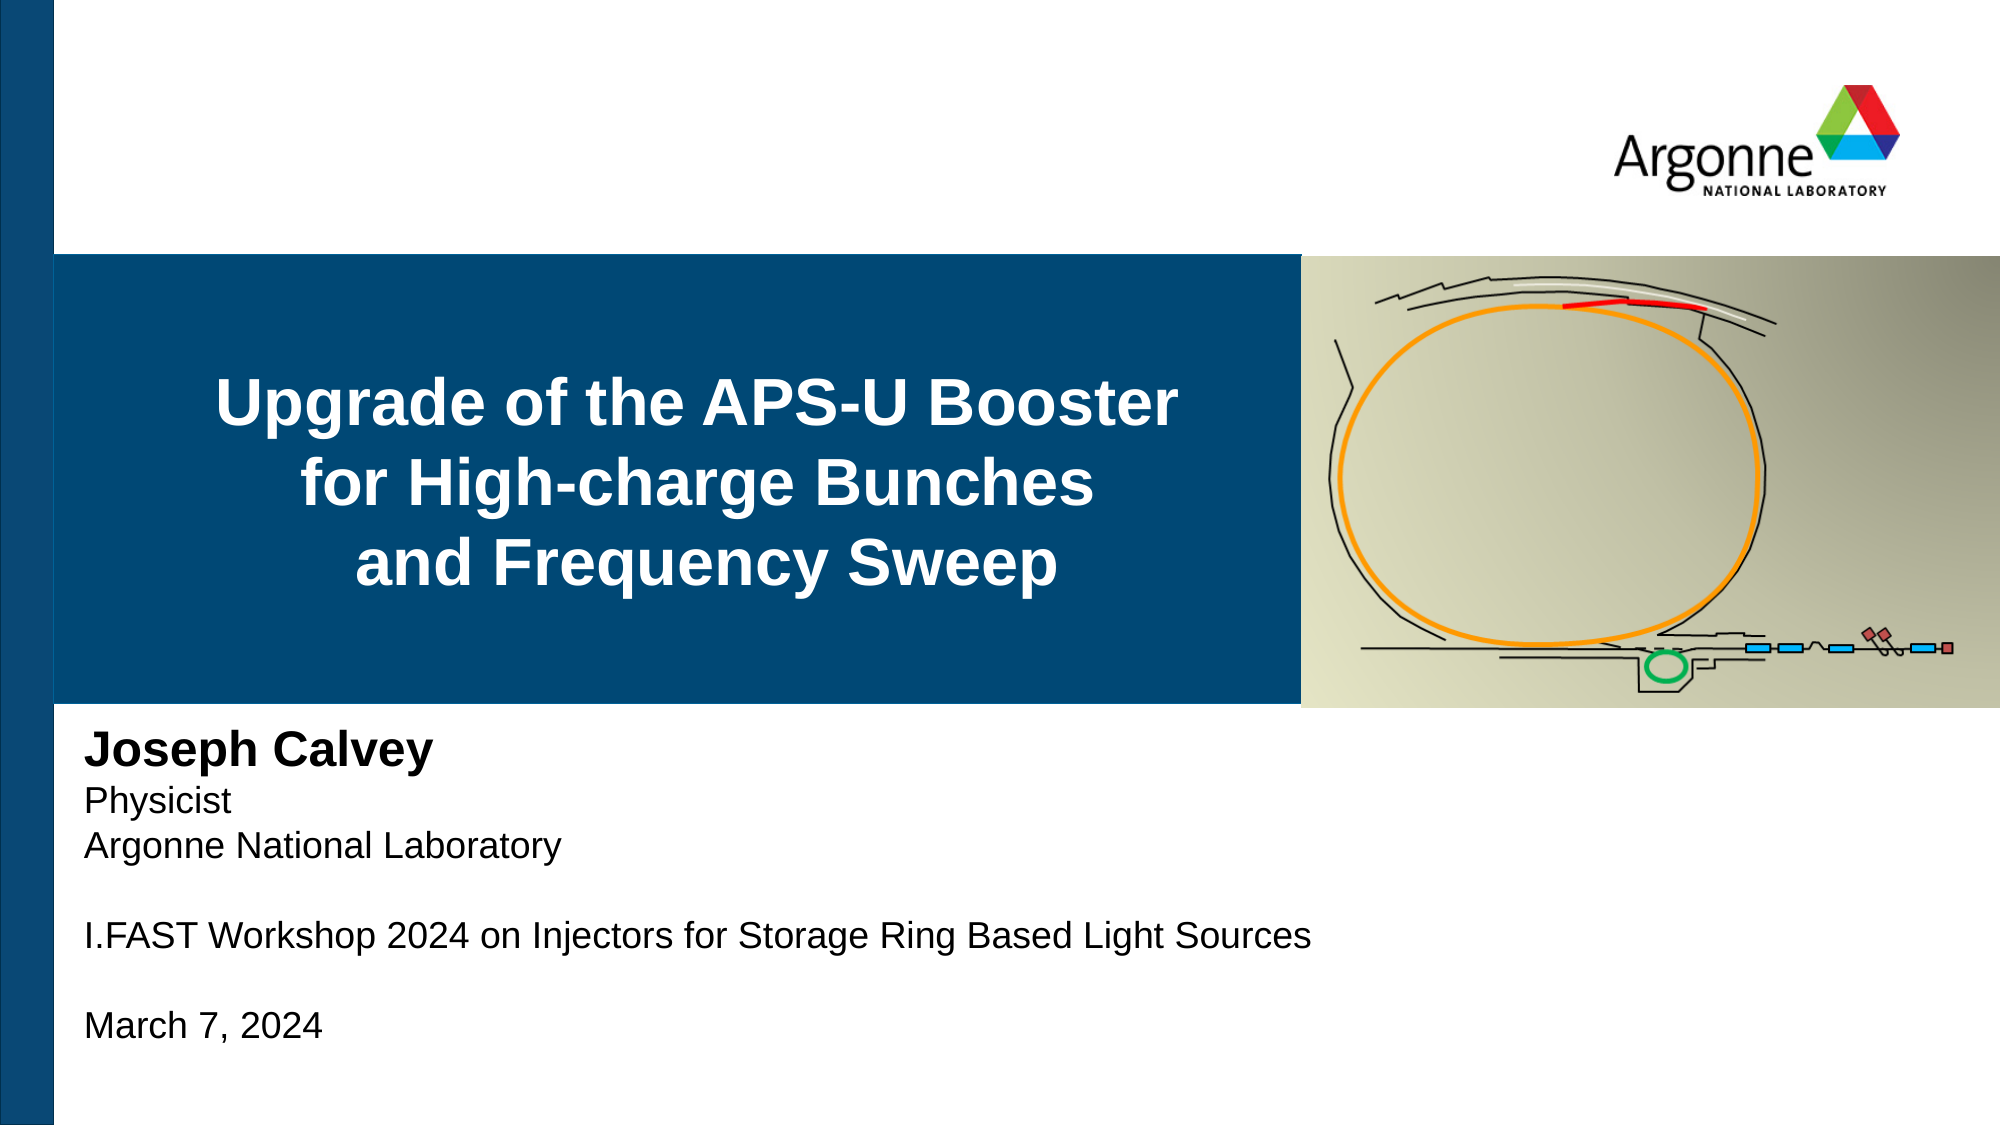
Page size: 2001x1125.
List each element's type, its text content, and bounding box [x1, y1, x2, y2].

title Upgrade of the APS-U Booster for High-charge Bunches and Frequency Sweep [53, 254, 1302, 704]
picture [1301, 256, 2000, 708]
text_box Joseph Calvey Physicist Argonne National Laboratory I.FAST Workshop 2024 on Injectors for Storage Ring Based Light Sources March 7, 2024 [69, 708, 1363, 1054]
picture [1614, 85, 1900, 196]
